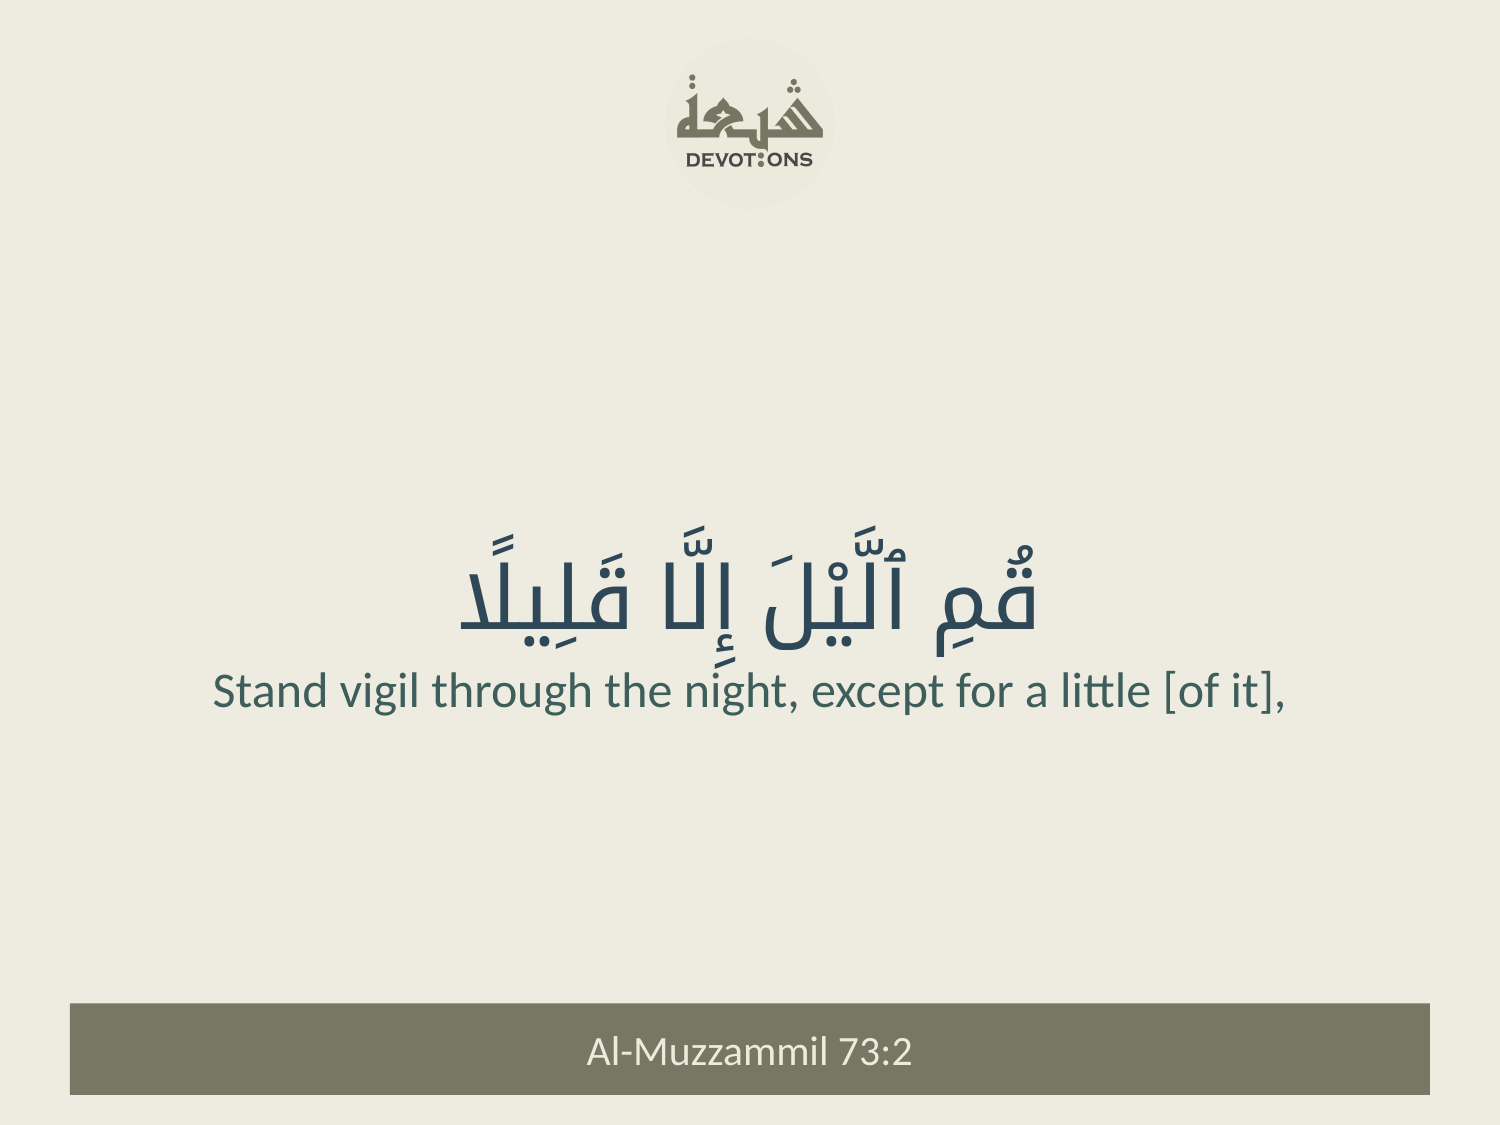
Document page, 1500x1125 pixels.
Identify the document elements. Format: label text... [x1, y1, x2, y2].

list قُمِ ٱلَّيْلَ إِلَّا قَلِيلًا Stand vigil through the night, except for a little [of it], [69, 203, 1430, 1003]
picture [656, 29, 844, 203]
list Al-Muzzammil 73:2 [69, 1003, 1430, 1095]
